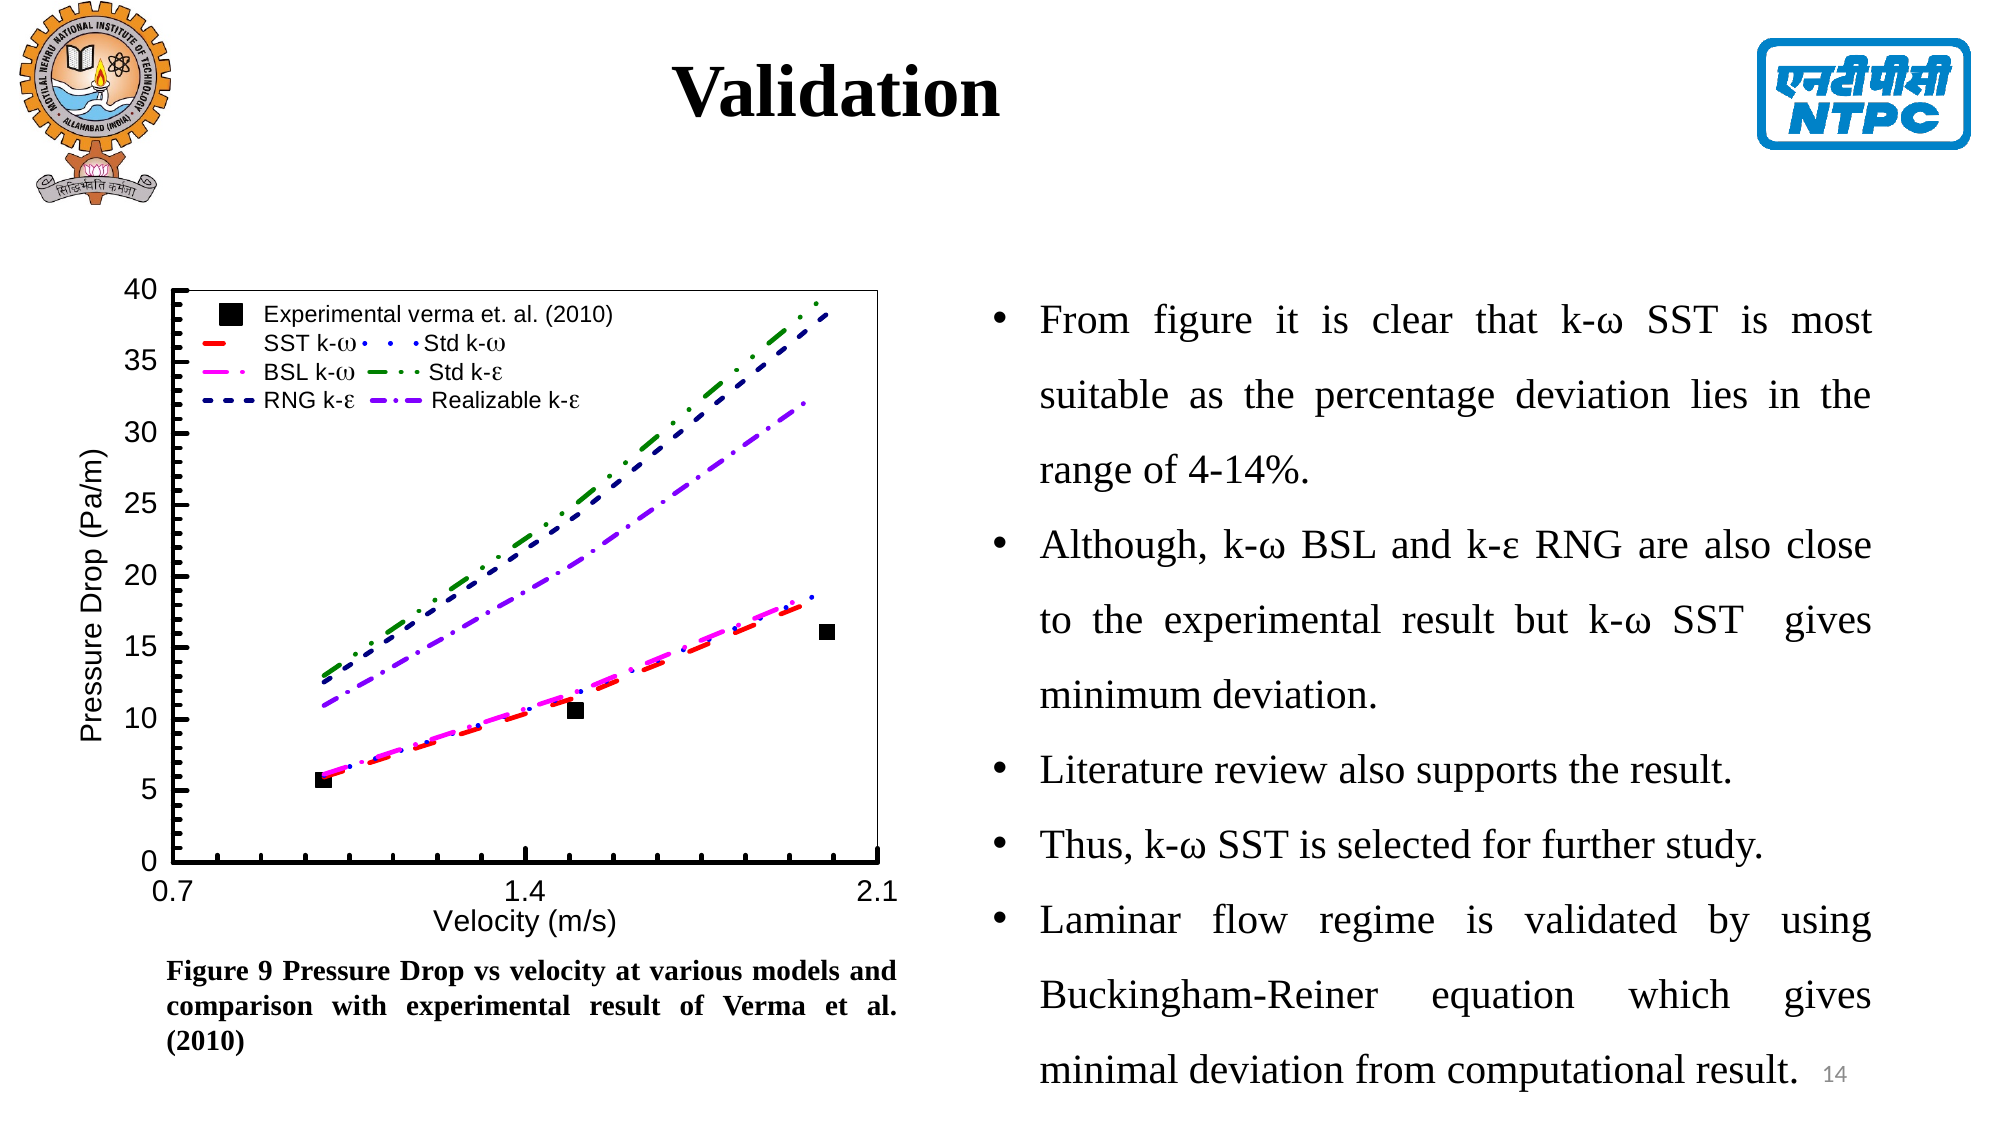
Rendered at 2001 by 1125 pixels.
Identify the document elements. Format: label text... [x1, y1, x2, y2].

text_box From figure it is clear that k-ω SST is most suitable as the percentage deviation lies in the range of 4-14%. Although, k-ω BSL and k-ε RNG are also close to the experimental result but k-ω SST gives minimum deviation. Literature review also supports the result. Thus, k-ω SST is selected for further study. Laminar flow regime is validated by using Buckingham-Reiner equation which gives minimal deviation from computational result. [978, 259, 1888, 1100]
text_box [73, 274, 898, 1022]
picture [1753, 34, 1974, 153]
text_box Validation [656, 33, 1638, 139]
picture [19, 1, 171, 205]
